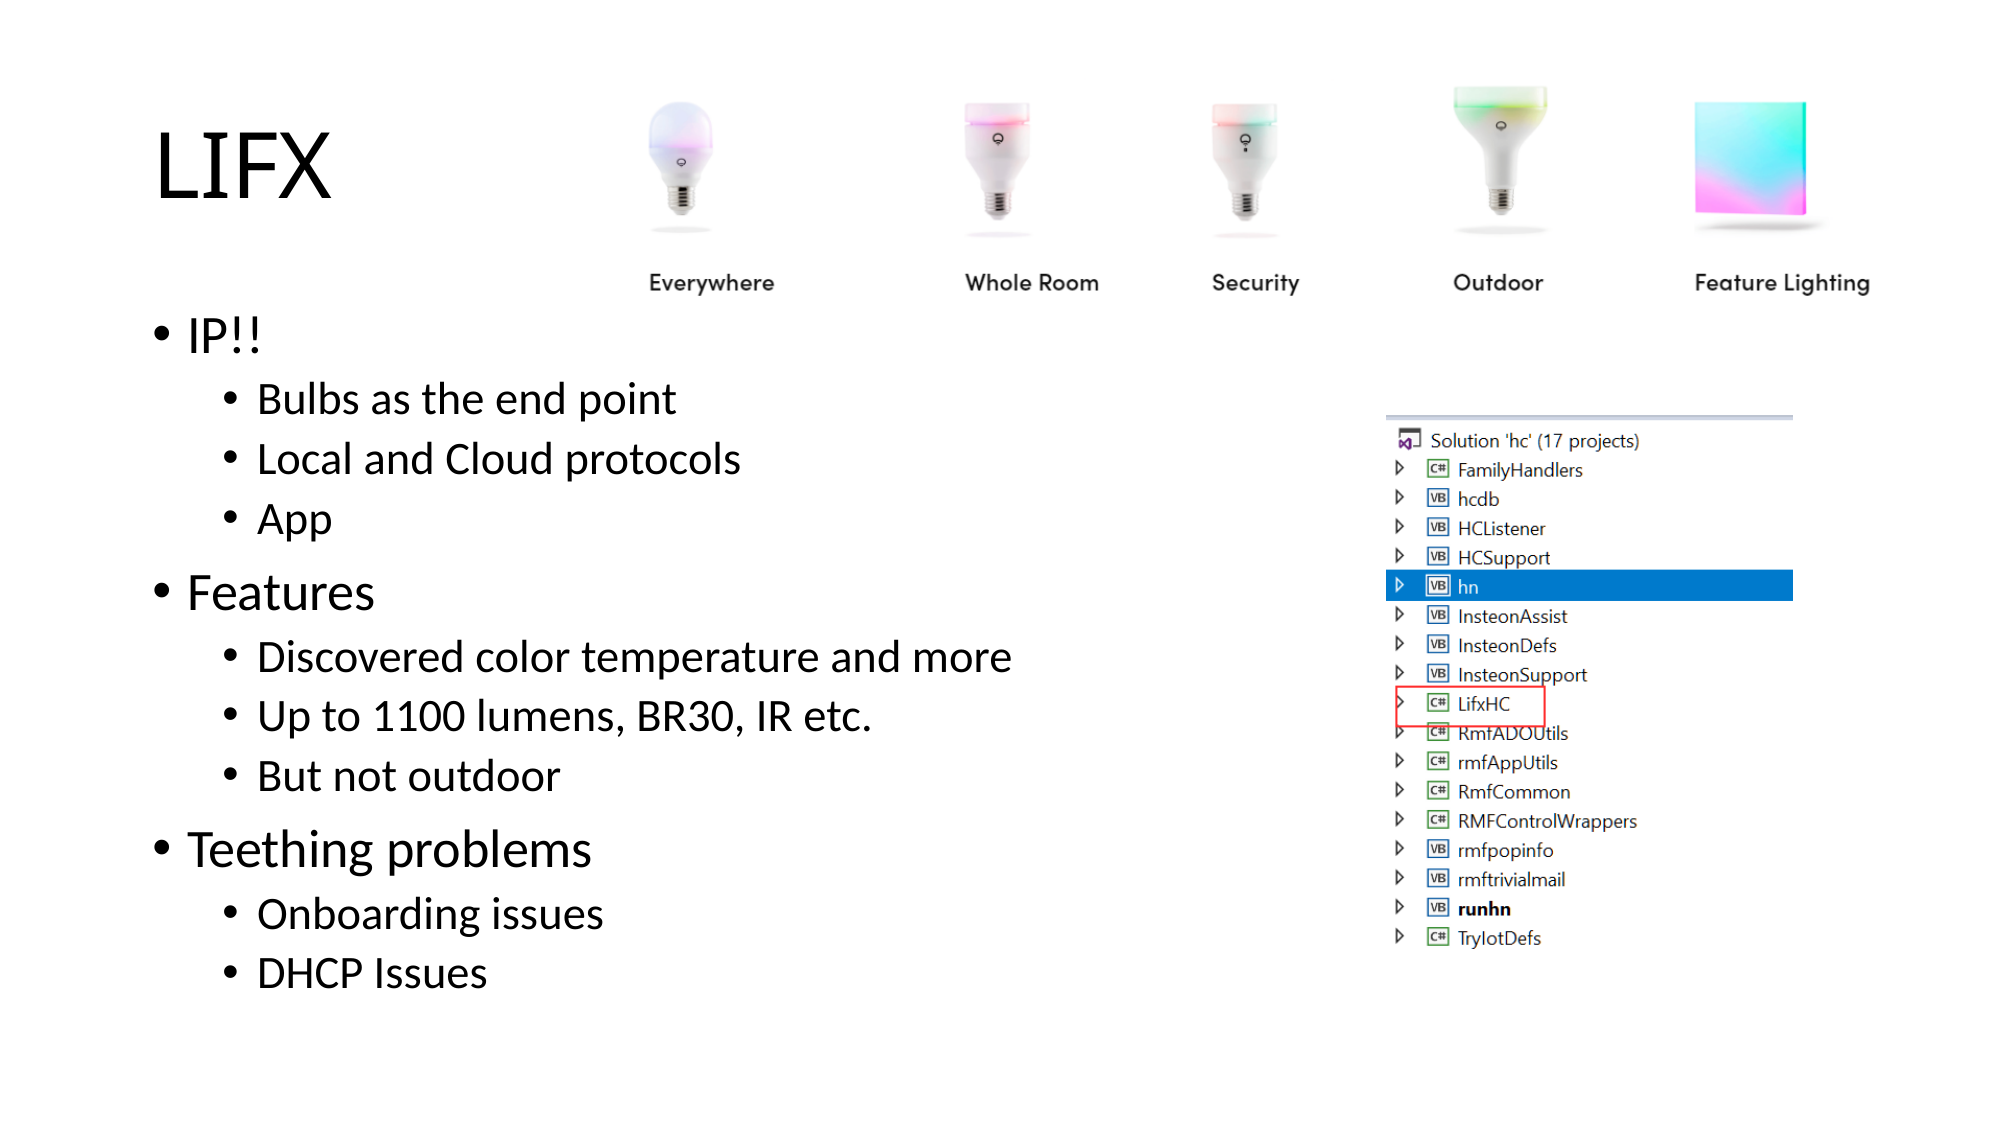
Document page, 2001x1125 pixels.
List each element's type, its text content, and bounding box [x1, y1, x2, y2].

list IP!! Bulbs as the end point Local and Cloud protocols App Features Discovered color temperature and more Up to 1100 lumens, BR30, IR etc. But not outdoor Teething problems Onboarding issues DHCP Issues [137, 299, 1863, 1014]
title LIFX [137, 59, 1863, 278]
picture [636, 73, 1928, 325]
picture [1386, 415, 1793, 996]
